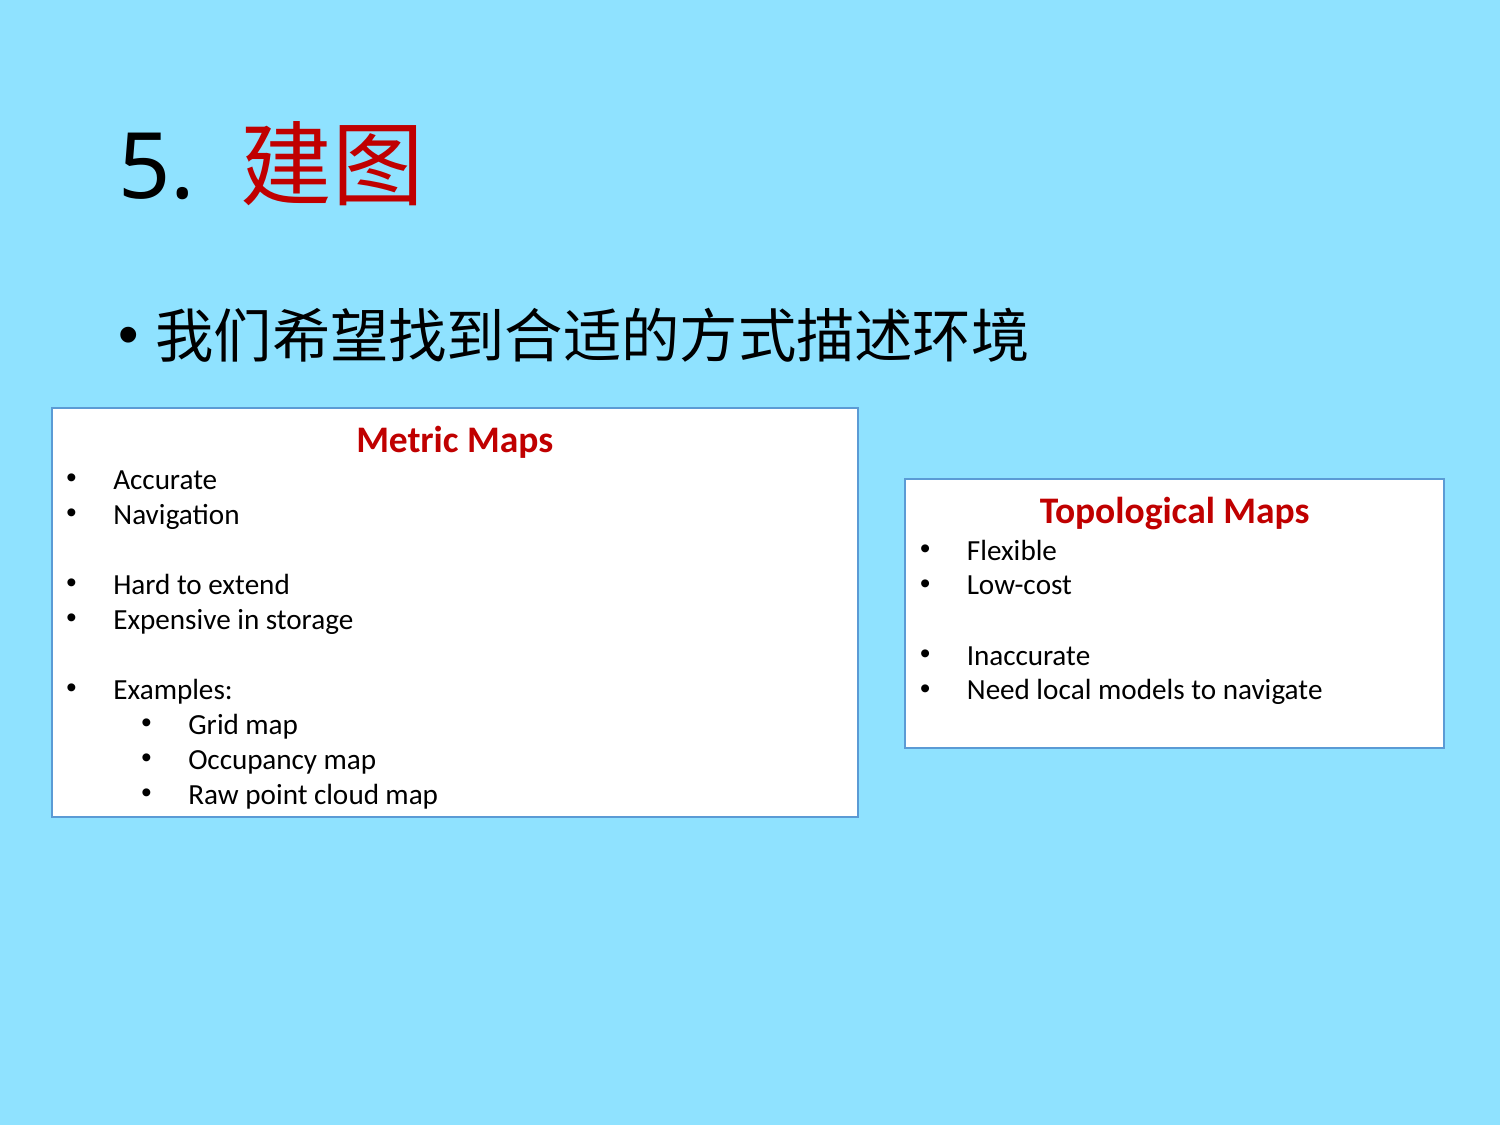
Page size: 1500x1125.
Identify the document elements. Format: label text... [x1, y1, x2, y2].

title 5. 建图 [103, 59, 1397, 278]
text_box Topological Maps Flexible Low-cost Inaccurate Need local models to navigate [904, 478, 1445, 749]
list 我们希望找到合适的方式描述环境 [103, 299, 1397, 1014]
text_box Metric Maps Accurate Navigation Hard to extend Expensive in storage Examples: Grid map Occupancy map Raw point cloud map [51, 407, 859, 818]
